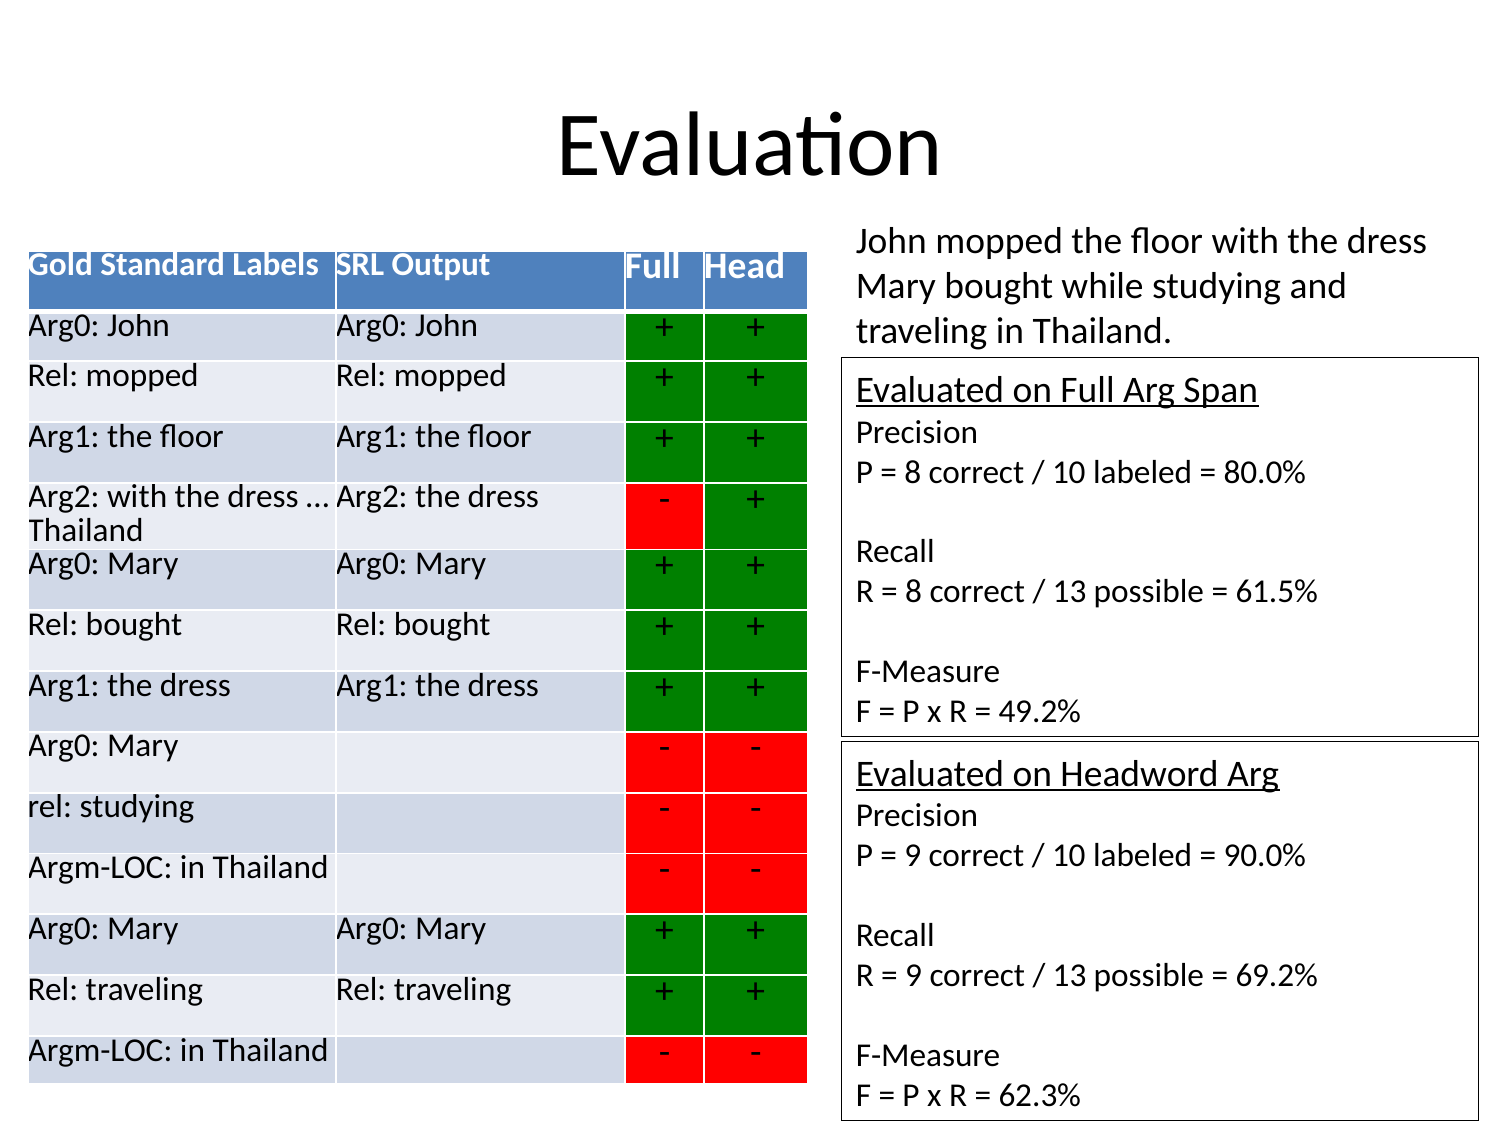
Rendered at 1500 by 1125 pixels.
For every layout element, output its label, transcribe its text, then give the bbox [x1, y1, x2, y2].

table_cell + [705, 915, 807, 974]
table_cell [337, 794, 624, 853]
table_cell + [626, 976, 703, 1035]
table_cell Arg0: Mary [29, 550, 335, 609]
table_cell [337, 1037, 624, 1083]
table_cell - [626, 1037, 703, 1083]
table_cell + [705, 423, 807, 482]
table_cell Rel: bought [337, 611, 624, 670]
table_cell Arg0: John [29, 314, 335, 360]
text_box Evaluated on Headword Arg Precision P = 9 correct / 10 labeled = 90.0% Recall R = 9 correct / 13 possible = 69.2% F-Measure F = P x R = 62.3% [841, 741, 1479, 1121]
table_cell + [705, 976, 807, 1035]
table_cell Rel: mopped [29, 362, 335, 421]
text_box John mopped the floor with the dress Mary bought while studying and traveling in Thailand. [841, 208, 1479, 357]
table_cell + [705, 550, 807, 609]
table_cell Argm-LOC: in Thailand [29, 854, 335, 913]
table_cell + [705, 484, 807, 549]
table_cell Arg1: the floor [337, 423, 624, 482]
table_header Full [626, 252, 703, 309]
table_header Gold Standard Labels [29, 252, 335, 309]
table_cell [337, 854, 624, 913]
table_cell Rel: bought [29, 611, 335, 670]
table_cell Arg1: the floor [29, 423, 335, 482]
table_cell Arg2: with the dress … Thailand [29, 484, 335, 549]
table_cell - [705, 733, 807, 792]
table_cell + [626, 423, 703, 482]
table_cell + [705, 314, 807, 360]
table_cell + [705, 362, 807, 421]
table_cell - [705, 1037, 807, 1083]
table_cell [337, 733, 624, 792]
table_cell - [705, 854, 807, 913]
table_cell Rel: mopped [337, 362, 624, 421]
table_cell Arg0: John [337, 314, 624, 360]
table_cell + [626, 611, 703, 670]
table_cell + [626, 672, 703, 731]
table_cell - [626, 733, 703, 792]
table_header SRL Output [337, 252, 624, 309]
table_cell Arg0: Mary [29, 915, 335, 974]
table_header Head [705, 252, 807, 309]
table_cell - [626, 854, 703, 913]
table_cell - [705, 794, 807, 853]
table_cell Arg0: Mary [337, 550, 624, 609]
table_cell Arg0: Mary [29, 733, 335, 792]
table_cell Rel: traveling [337, 976, 624, 1035]
table_cell - [626, 484, 703, 549]
table_cell + [705, 672, 807, 731]
table_cell Arg0: Mary [337, 915, 624, 974]
table_cell + [626, 314, 703, 360]
table_cell + [626, 362, 703, 421]
table_cell + [626, 550, 703, 609]
text_box Evaluated on Full Arg Span Precision P = 8 correct / 10 labeled = 80.0% Recall R = 8 correct / 13 possible = 61.5% F-Measure F = P x R = 49.2% [841, 357, 1479, 737]
table_cell Rel: traveling [29, 976, 335, 1035]
table_cell + [705, 611, 807, 670]
table_cell rel: studying [29, 794, 335, 853]
table_cell Arg1: the dress [337, 672, 624, 731]
table_cell - [626, 794, 703, 853]
table_cell Argm-LOC: in Thailand [29, 1037, 335, 1083]
table_cell + [626, 915, 703, 974]
table_cell Arg1: the dress [29, 672, 335, 731]
title Evaluation [75, 45, 1425, 233]
table_cell Arg2: the dress [337, 484, 624, 549]
